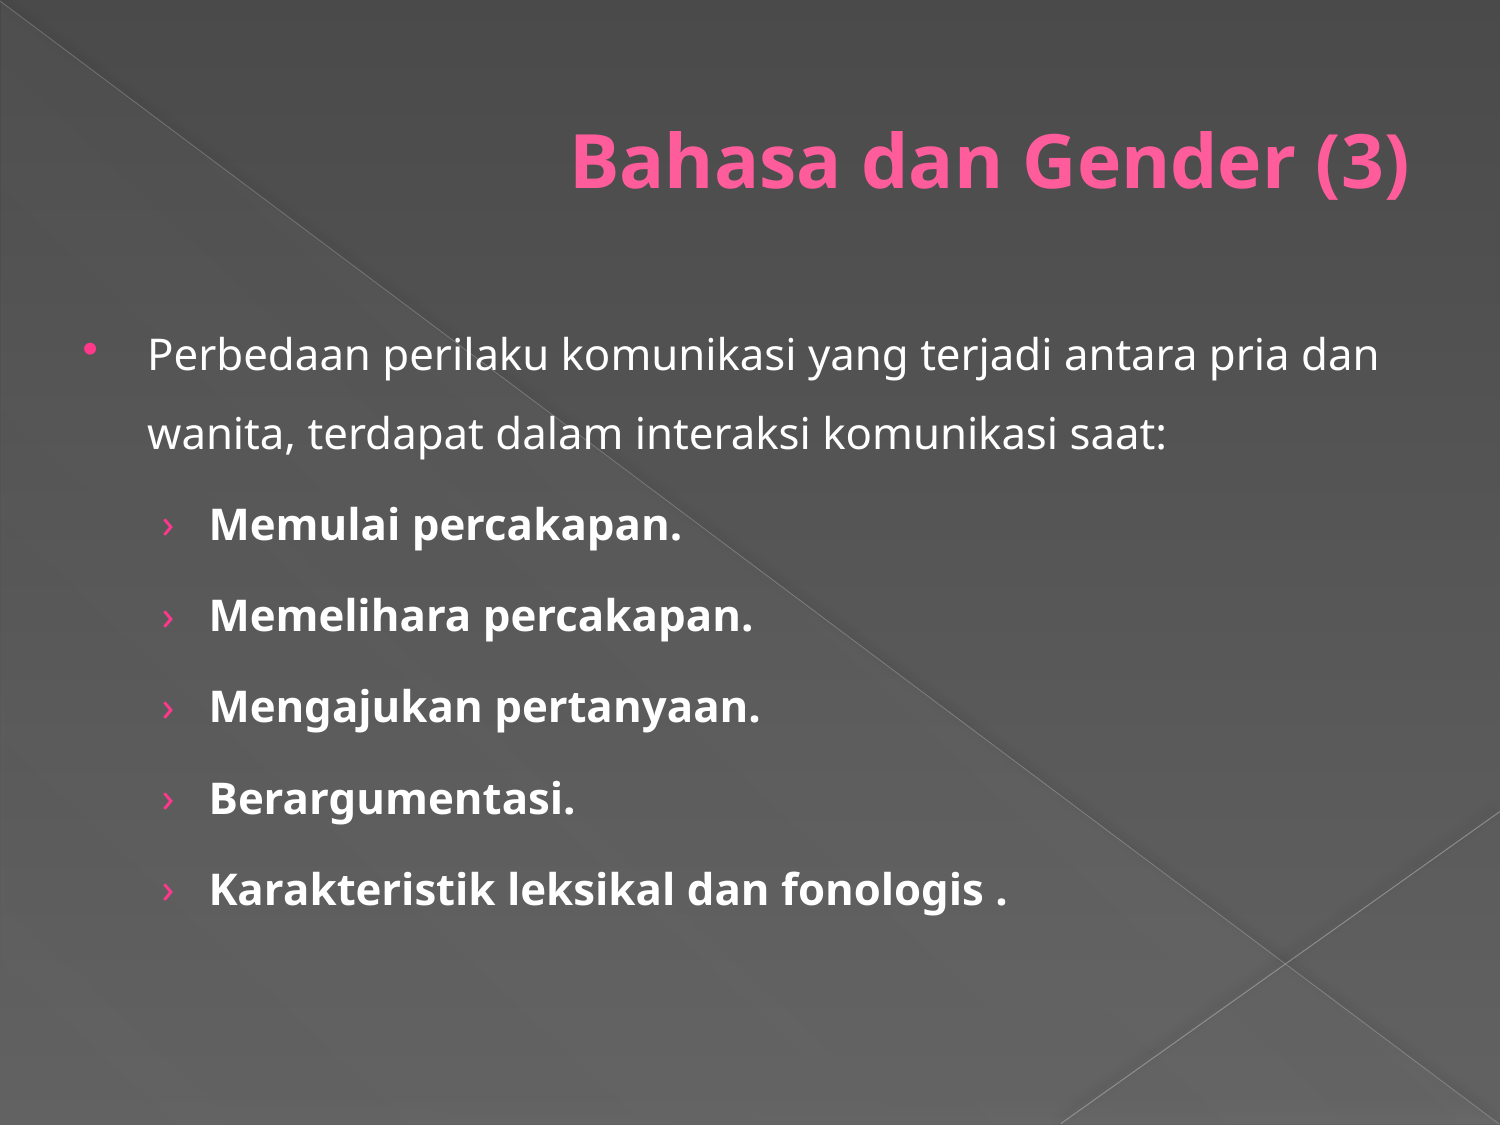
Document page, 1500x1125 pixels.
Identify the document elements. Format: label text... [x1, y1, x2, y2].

list Perbedaan perilaku komunikasi yang terjadi antara pria dan wanita, terdapat dalam interaksi komunikasi saat: Memulai percakapan. Memelihara percakapan. Mengajukan pertanyaan. Berargumentasi. Karakteristik leksikal dan fonologis . [58, 292, 1409, 962]
title Bahasa dan Gender (3) [75, 43, 1425, 274]
